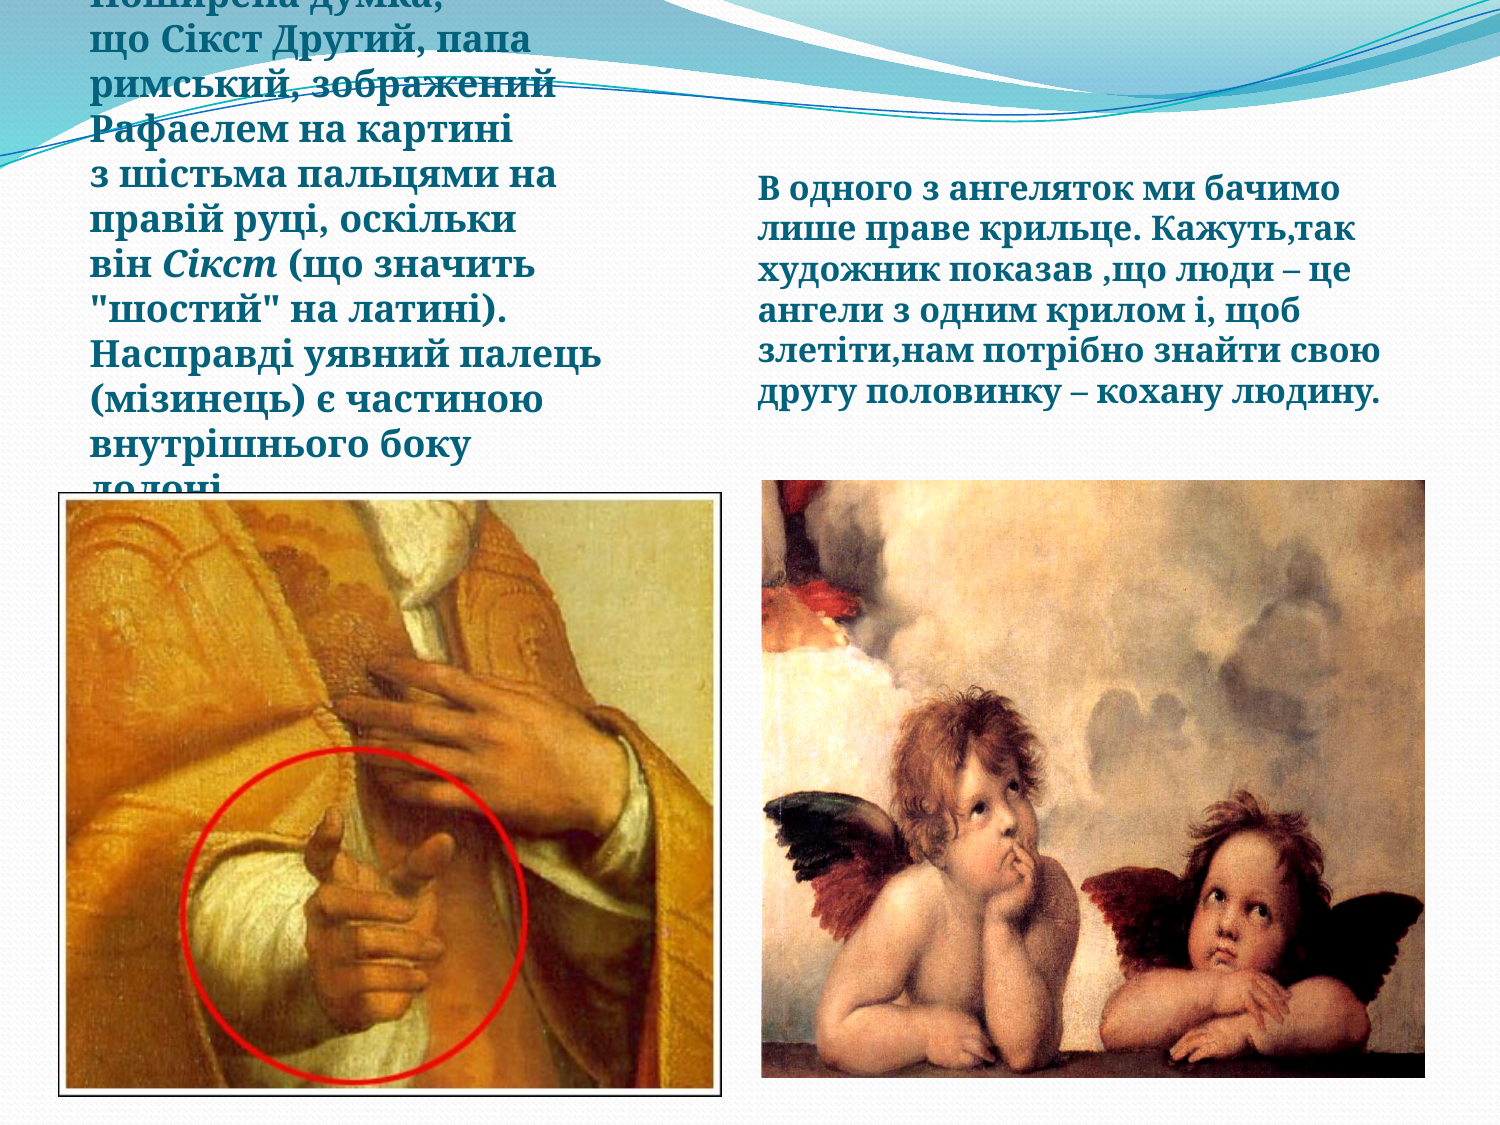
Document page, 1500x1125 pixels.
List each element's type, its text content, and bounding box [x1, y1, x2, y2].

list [761, 479, 1426, 1079]
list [58, 491, 722, 1098]
list В одного з ангеляток ми бачимо лише праве крильце. Кажуть,так художник показав ,що люди – це ангели з одним крилом і, щоб злетіти,нам потрібно знайти свою другу половинку – кохану людину. [750, 164, 1425, 413]
list Поширена думка, що Сікст Другий, папа римський, зображений Рафаелем на картині з шістьма пальцями на правій руці, оскільки він Сікст (що значить "шостий" на латині). Насправді уявний палець (мізинець) є частиною внутрішнього боку долоні. [82, 0, 622, 481]
